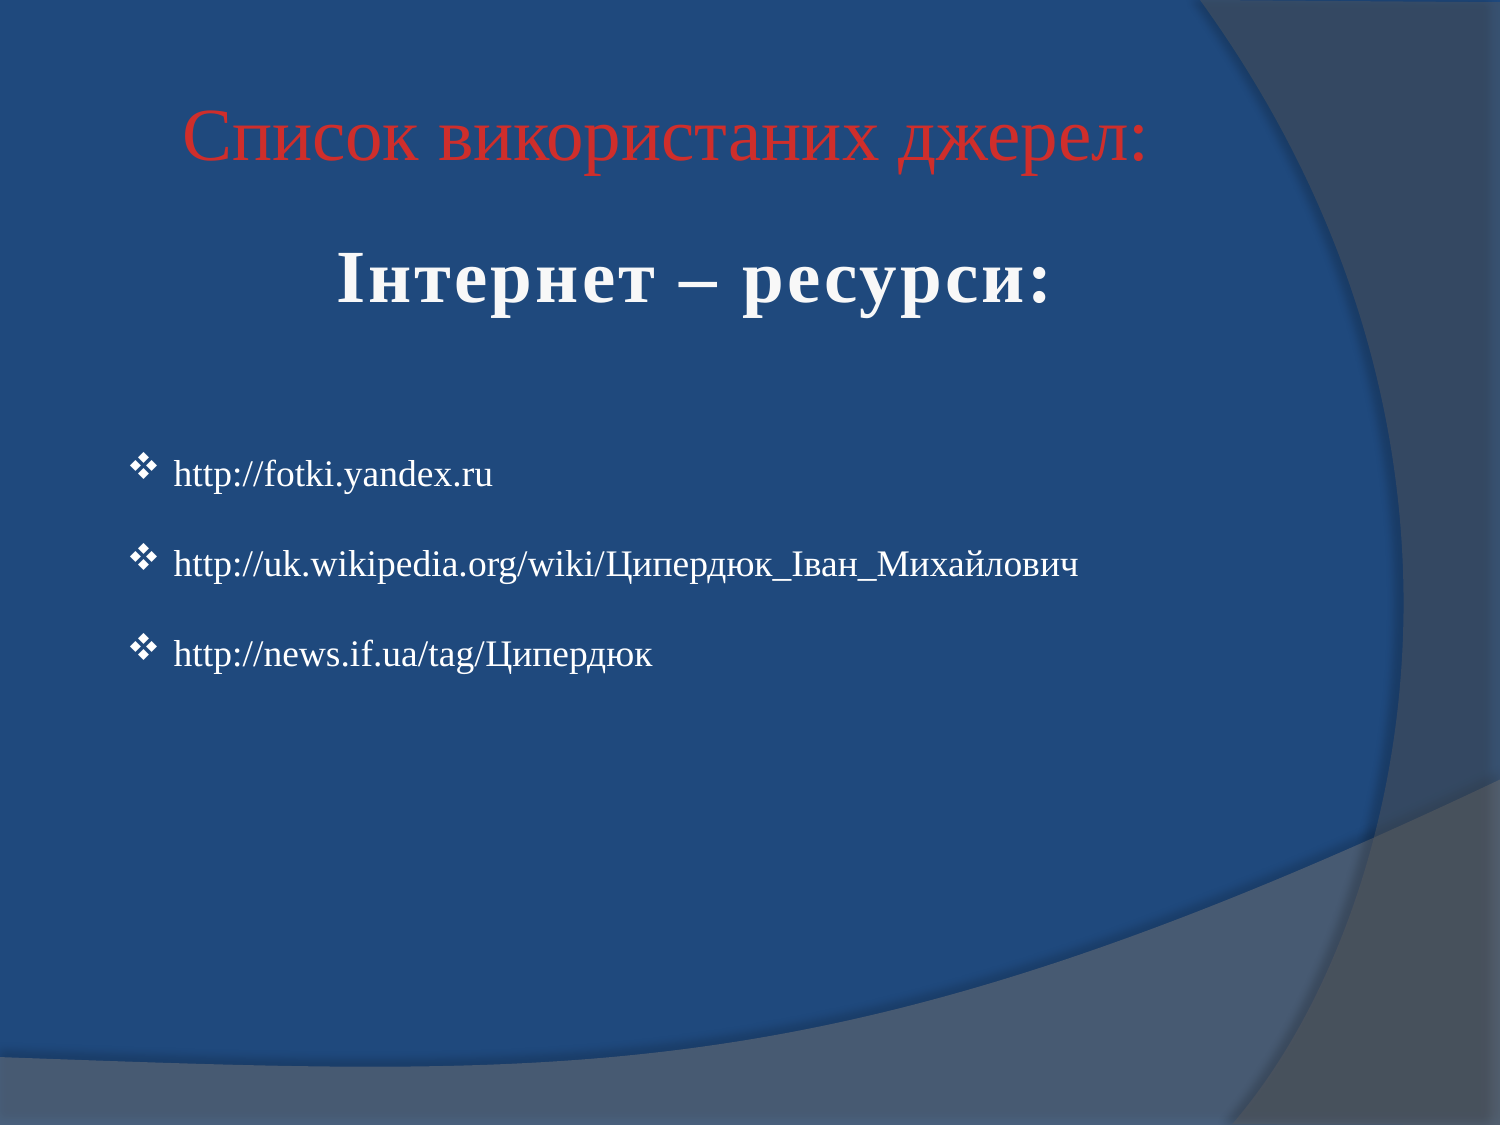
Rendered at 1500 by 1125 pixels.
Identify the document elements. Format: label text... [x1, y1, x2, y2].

text_box http://fotki.yandex.ru http://uk.wikipedia.org/wiki/Ципердюк_Іван_Михайлович http://news.if.ua/tag/Ципердюк [112, 441, 1125, 681]
text_box Інтернет – ресурси: [321, 219, 1070, 325]
text_box Список використаних джерел: [167, 78, 1166, 184]
